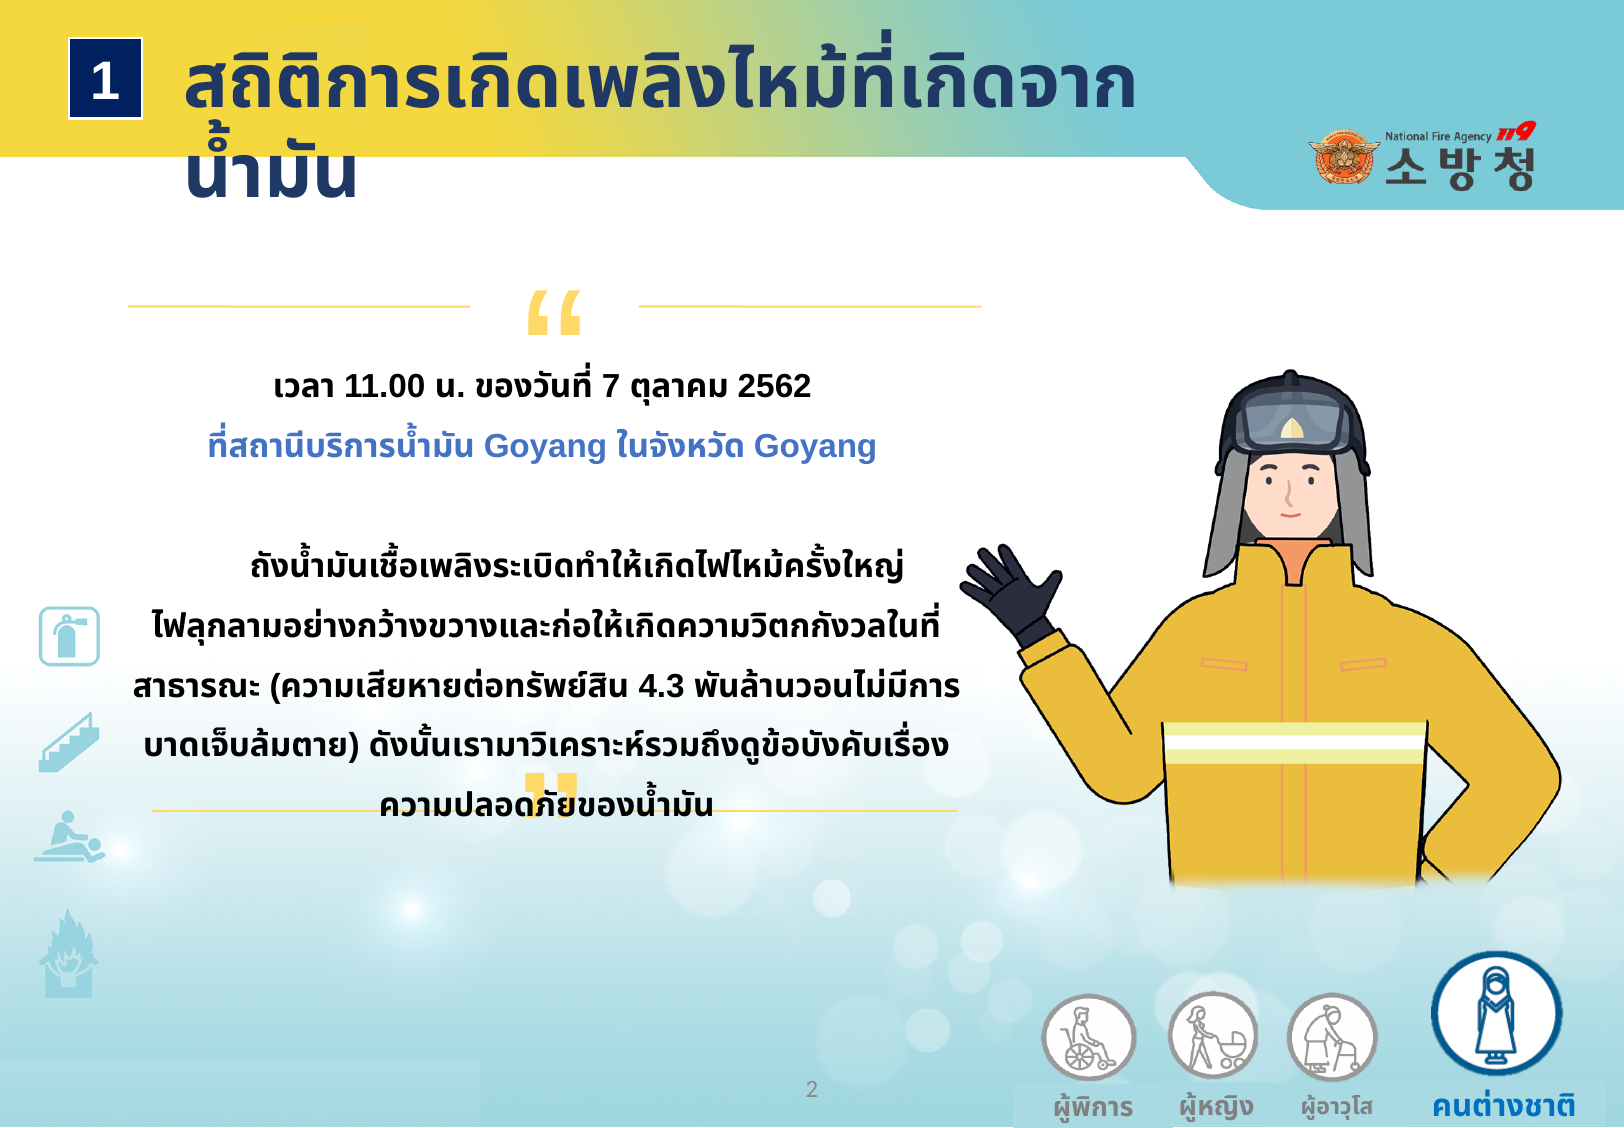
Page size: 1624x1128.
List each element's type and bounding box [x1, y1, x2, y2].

text_box [128, 220, 982, 479]
picture [0, 0, 1624, 1127]
text_box [1014, 935, 1605, 1128]
text_box [152, 630, 958, 889]
